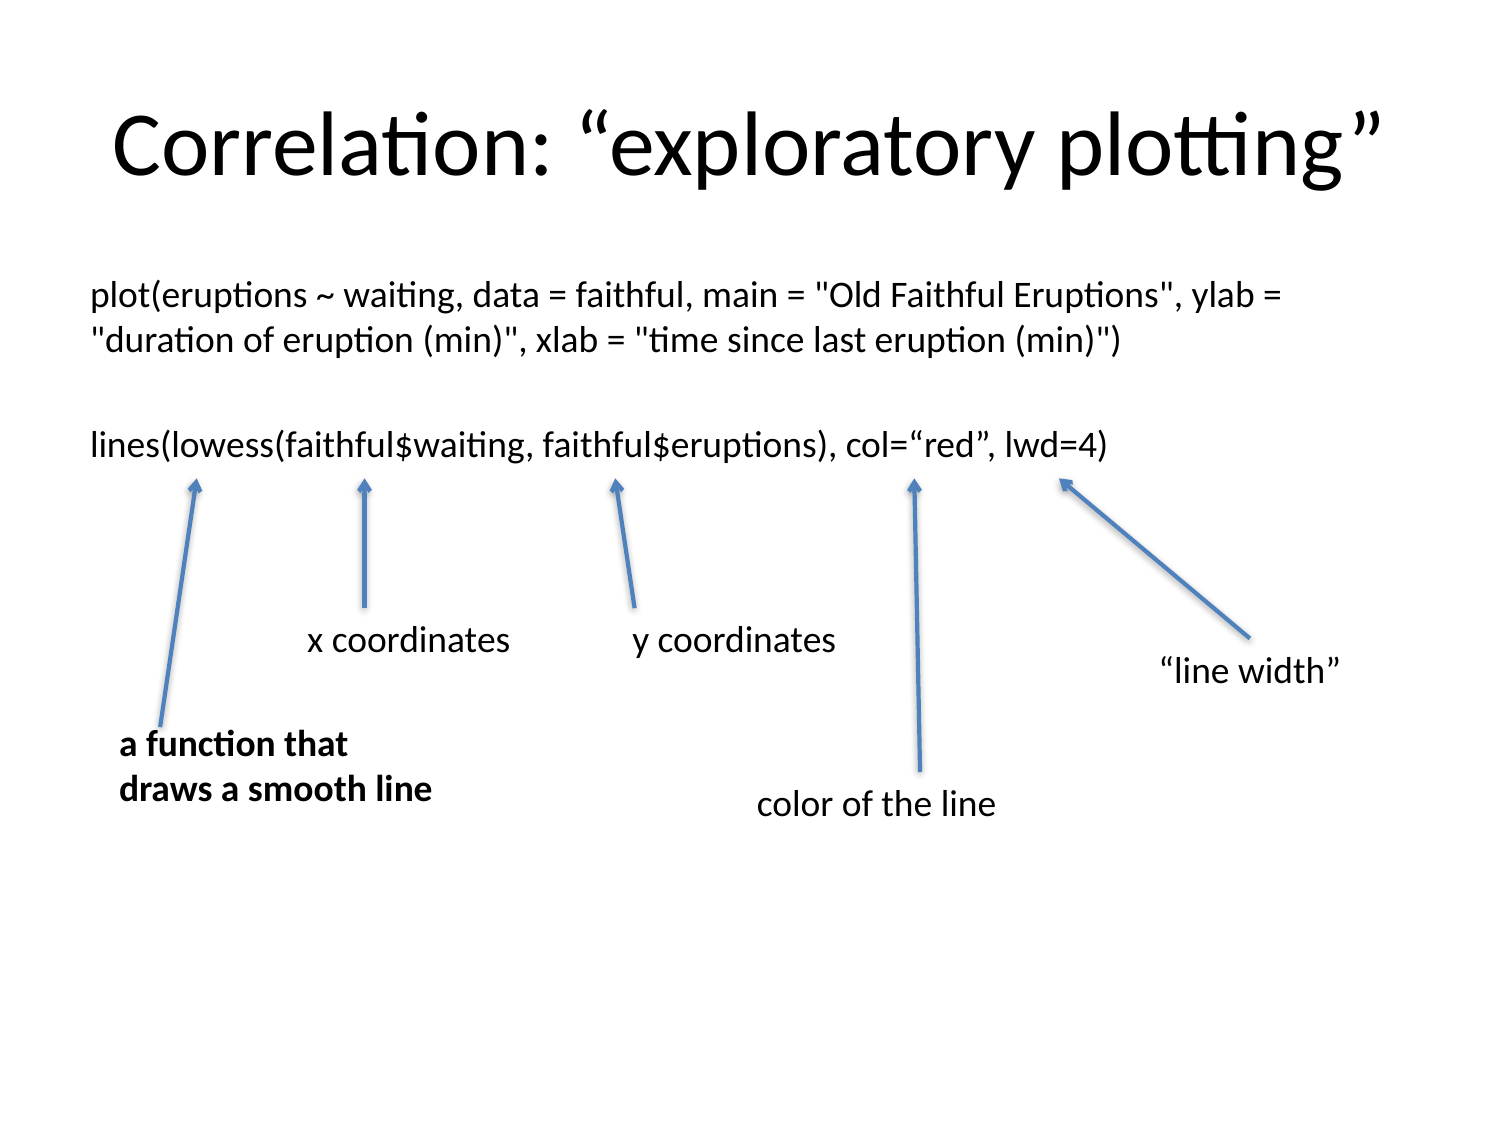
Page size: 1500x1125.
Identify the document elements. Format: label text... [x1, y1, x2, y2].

list plot(eruptions ~ waiting, data = faithful, main = "Old Faithful Eruptions", ylab = "duration of eruption (min)", xlab = "time since last eruption (min)") lines(lowess(faithful$waiting, faithful$eruptions), col=“red”, lwd=4) [75, 262, 1425, 1005]
text_box color of the line [742, 771, 1012, 832]
text_box a function that draws a smooth line [104, 711, 449, 817]
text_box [1058, 478, 1251, 639]
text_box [914, 478, 921, 773]
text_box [159, 478, 197, 728]
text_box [614, 478, 635, 609]
text_box x coordinates [292, 608, 526, 668]
text_box y coordinates [617, 608, 852, 668]
text_box “line width” [1143, 638, 1357, 699]
title Correlation: “exploratory plotting” [75, 45, 1425, 233]
